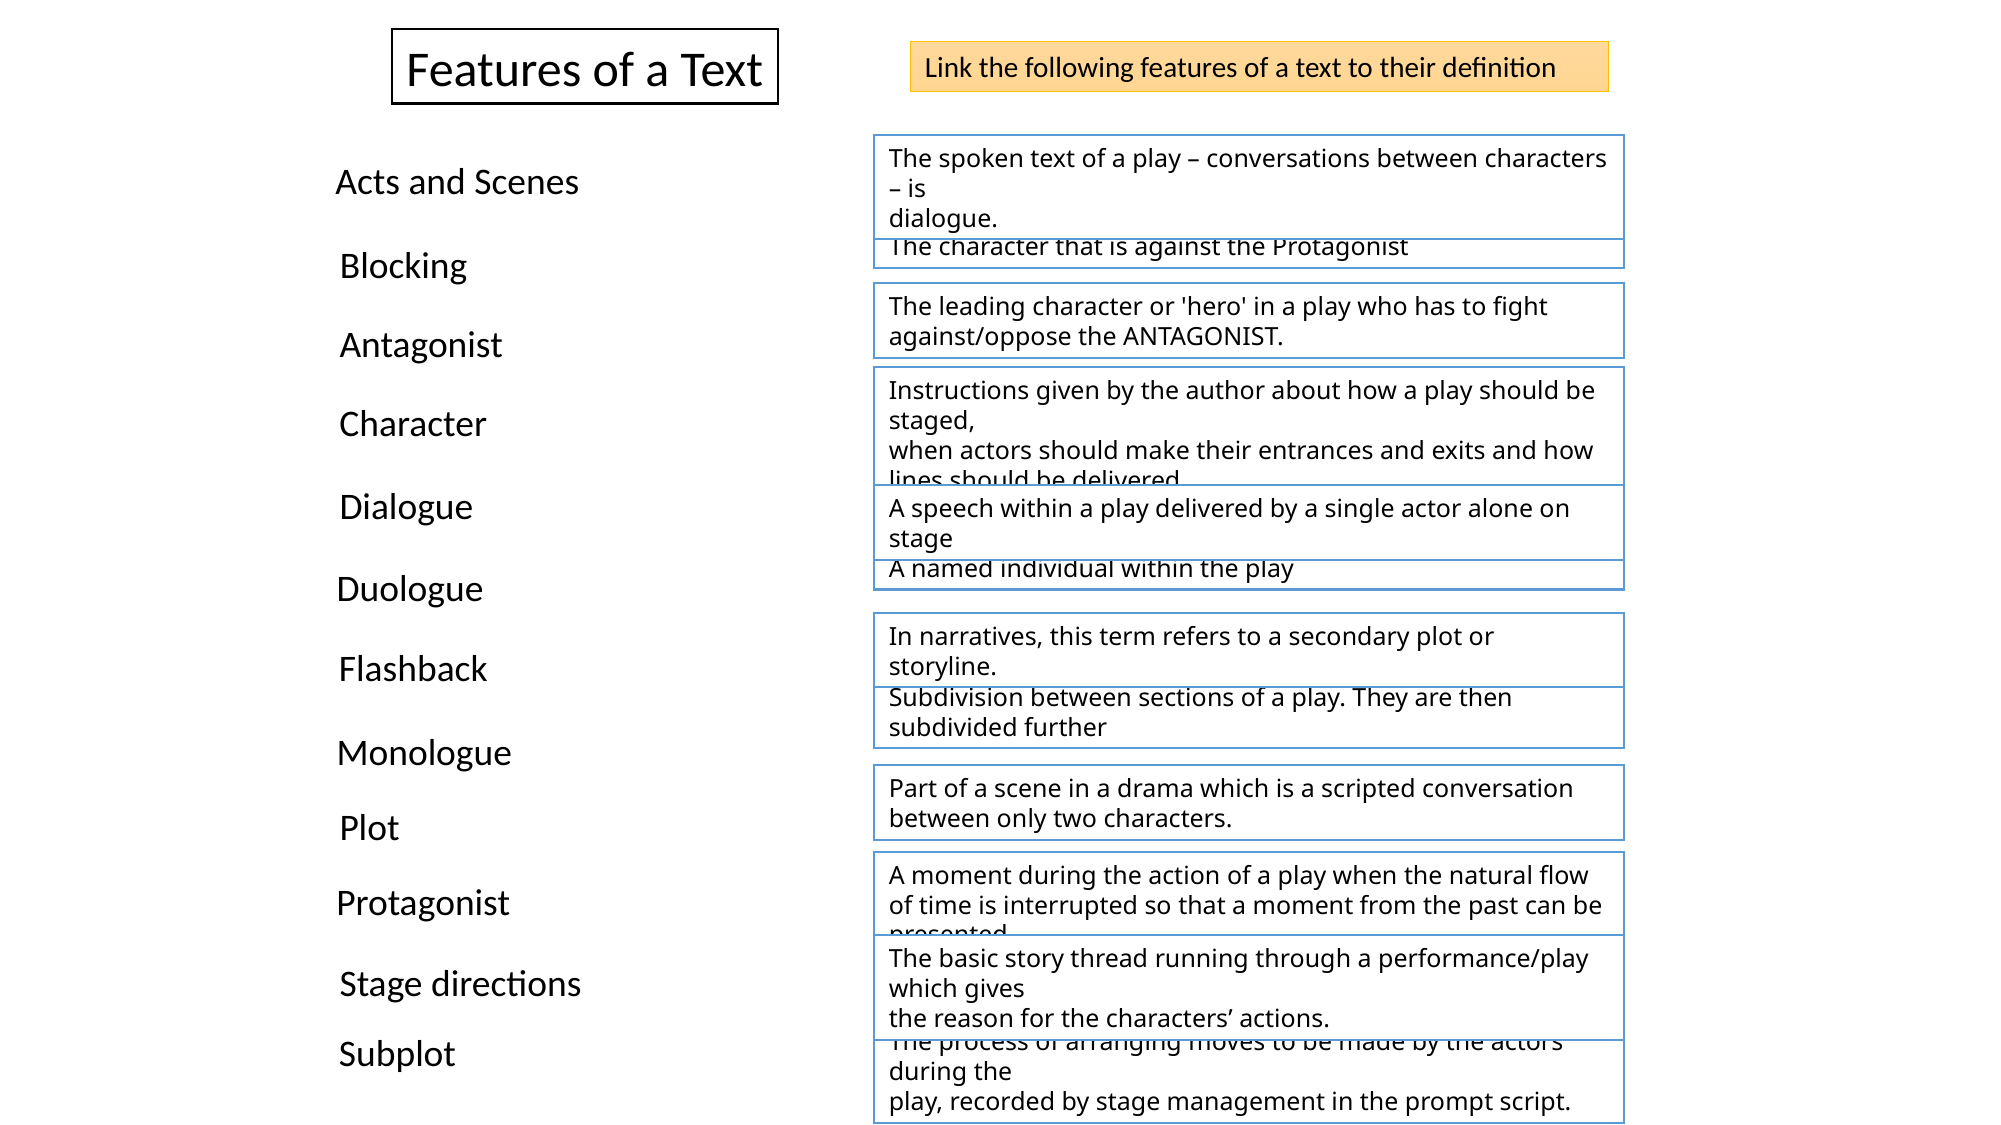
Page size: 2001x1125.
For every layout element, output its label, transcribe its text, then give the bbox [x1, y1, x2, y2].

text_box Plot [324, 792, 415, 856]
text_box Duologue [321, 556, 499, 616]
text_box The basic story thread running through a performance/play which gives the reason for the characters’ actions. [873, 934, 1625, 1041]
text_box Character [324, 392, 503, 452]
text_box Monologue [321, 717, 536, 781]
text_box Acts and Scenes [320, 149, 630, 210]
text_box Stage directions [324, 948, 597, 1012]
text_box Protagonist [321, 867, 534, 931]
text_box Features of a Text [391, 28, 779, 105]
text_box Subdivision between sections of a play. They are then subdivided further [873, 688, 1625, 749]
text_box Part of a scene in a drama which is a scripted conversation between only two characters. [873, 764, 1625, 841]
text_box A speech within a play delivered by a single actor alone on stage [873, 484, 1625, 561]
text_box The process of arranging moves to be made by the actors during the play, recorded by stage management in the prompt script. [873, 1041, 1625, 1124]
text_box A moment during the action of a play when the natural flow of time is interrupted so that a moment from the past can be presented. [873, 851, 1625, 934]
text_box Link the following features of a text to their definition [910, 41, 1609, 92]
text_box The leading character or 'hero' in a play who has to fight against/oppose the ANTAGONIST. [873, 282, 1625, 359]
text_box The spoken text of a play – conversations between characters – is dialogue. [873, 134, 1625, 240]
text_box A named individual within the play [873, 561, 1625, 591]
text_box Antagonist [324, 312, 518, 373]
text_box Flashback [324, 636, 503, 697]
text_box The character that is against the Protagonist [873, 240, 1625, 269]
text_box In narratives, this term refers to a secondary plot or storyline. [873, 612, 1625, 688]
text_box Instructions given by the author about how a play should be staged, when actors should make their entrances and exits and how lines should be delivered. [873, 366, 1625, 484]
text_box Blocking [325, 230, 491, 294]
text_box Dialogue [324, 471, 498, 535]
text_box Subplot [324, 1021, 472, 1082]
